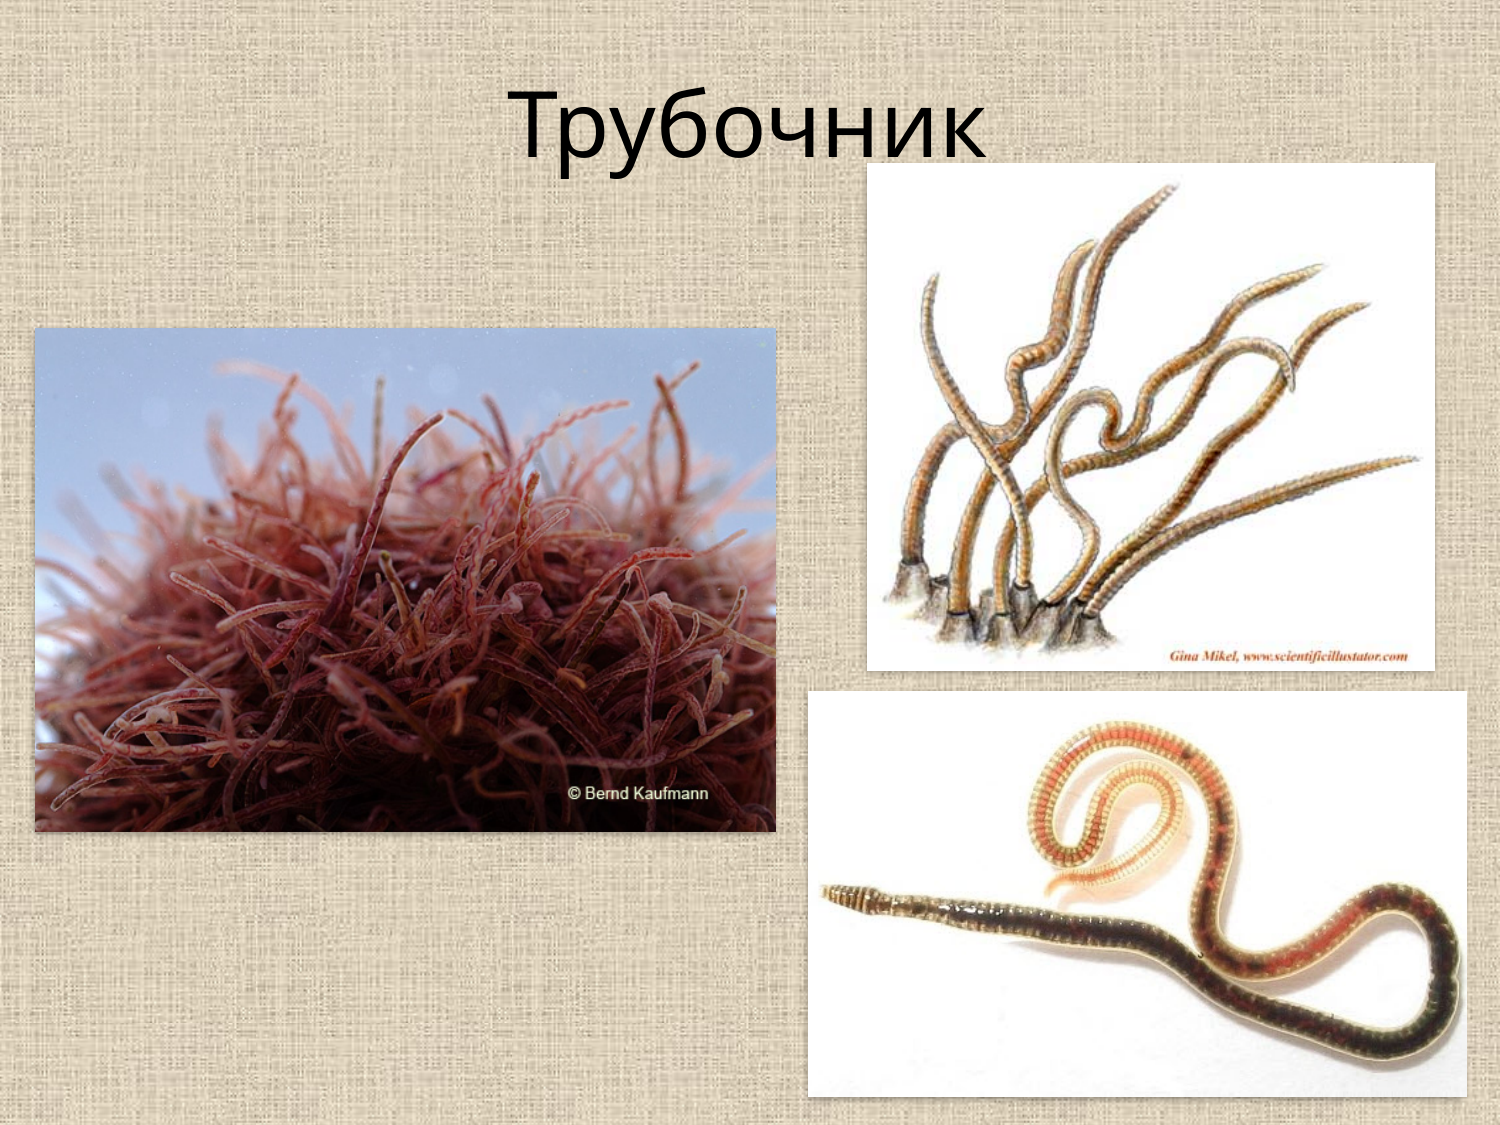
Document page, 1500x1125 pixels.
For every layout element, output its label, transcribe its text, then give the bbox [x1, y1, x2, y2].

list Трубочник [70, 58, 1425, 1005]
picture [0, 0, 1500, 1125]
